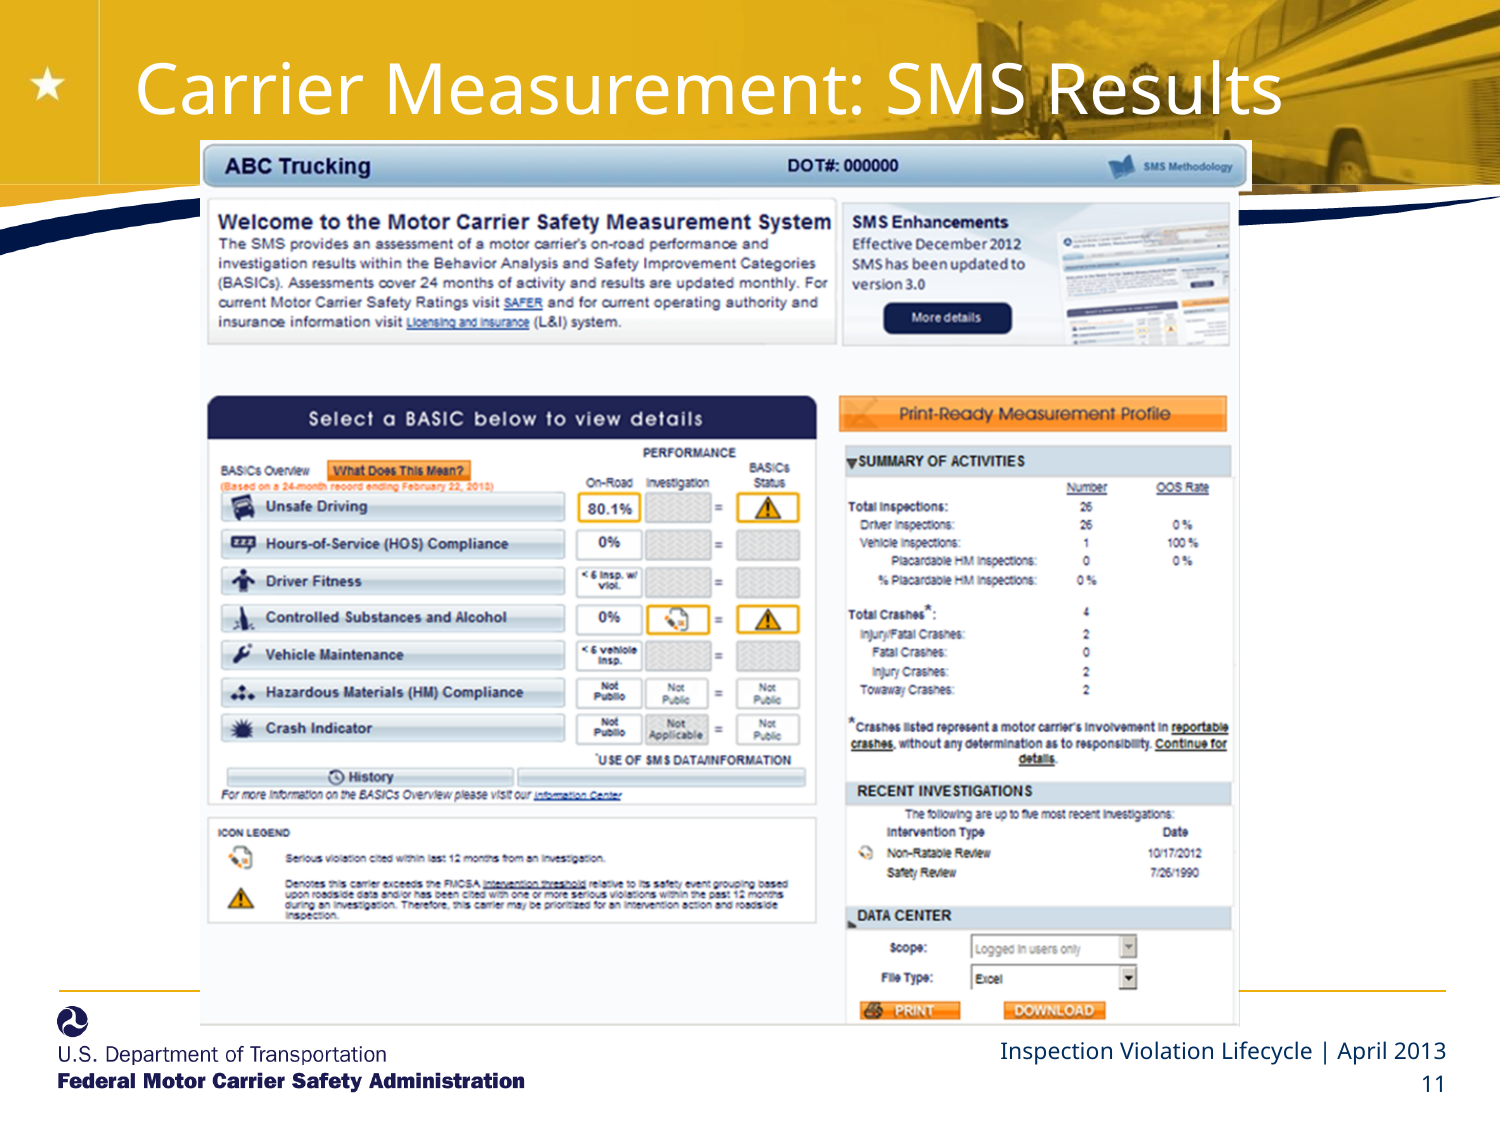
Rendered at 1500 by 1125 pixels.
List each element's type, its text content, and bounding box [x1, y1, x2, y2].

title Carrier Measurement: SMS Results [119, 0, 1470, 181]
picture [0, 0, 1500, 1120]
